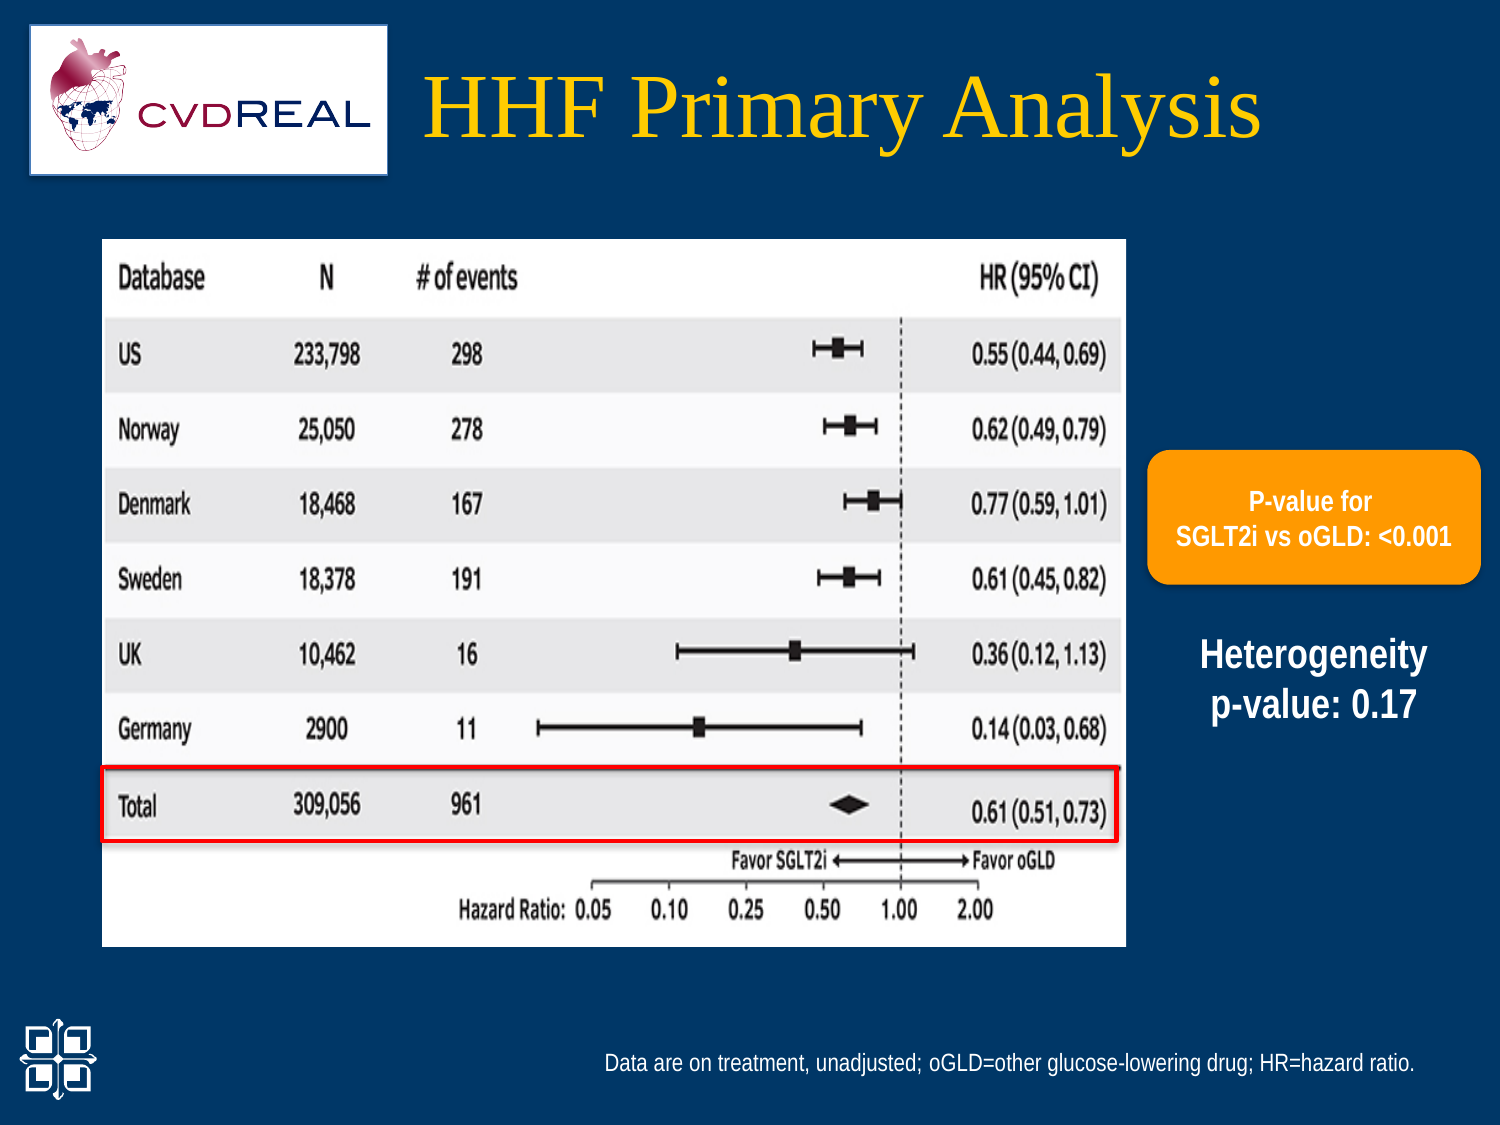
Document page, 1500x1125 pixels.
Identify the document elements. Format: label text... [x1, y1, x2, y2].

text_box Data are on treatment, unadjusted; oGLD=other glucose-lowering drug; HR=hazard ratio. [333, 1038, 1432, 1084]
picture [101, 239, 1127, 947]
text_box P-value for SGLT2i vs oGLD: <0.001 [1146, 449, 1482, 586]
title HHF Primary Analysis [199, 7, 1488, 196]
text_box Heterogeneity p-value: 0.17 [1167, 619, 1462, 734]
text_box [29, 24, 388, 176]
